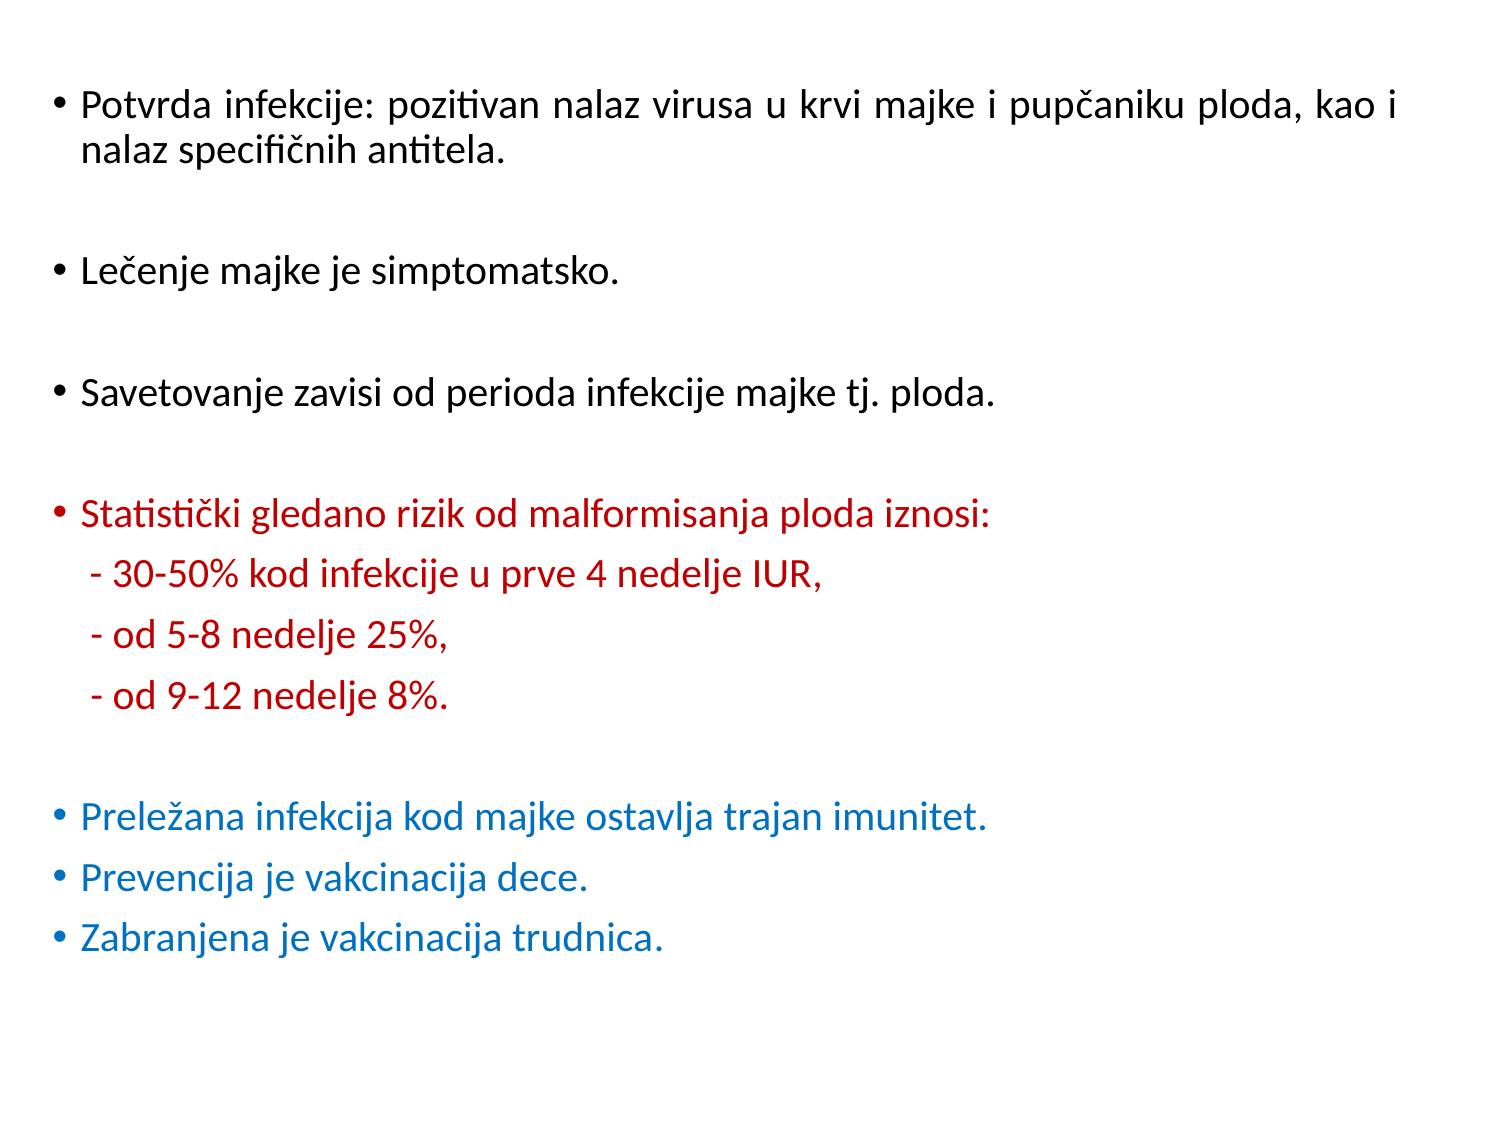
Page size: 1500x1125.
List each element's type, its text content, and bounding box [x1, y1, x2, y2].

list Potvrda infekcije: pozitivan nalaz virusa u krvi majke i pupčaniku ploda, kao i nalaz specifičnih antitela. Lečenje majke je simptomatsko. Savetovanje zavisi od perioda infekcije majke tj. ploda. Statistički gledano rizik od malformisanja ploda iznosi: - 30-50% kod infekcije u prve 4 nedelje IUR, - od 5-8 nedelje 25%, - od 9-12 nedelje 8%. Preležana infekcija kod majke ostavlja trajan imunitet. Prevencija je vakcinacija dece. Zabranjena je vakcinacija trudnica. [37, 75, 1413, 1025]
